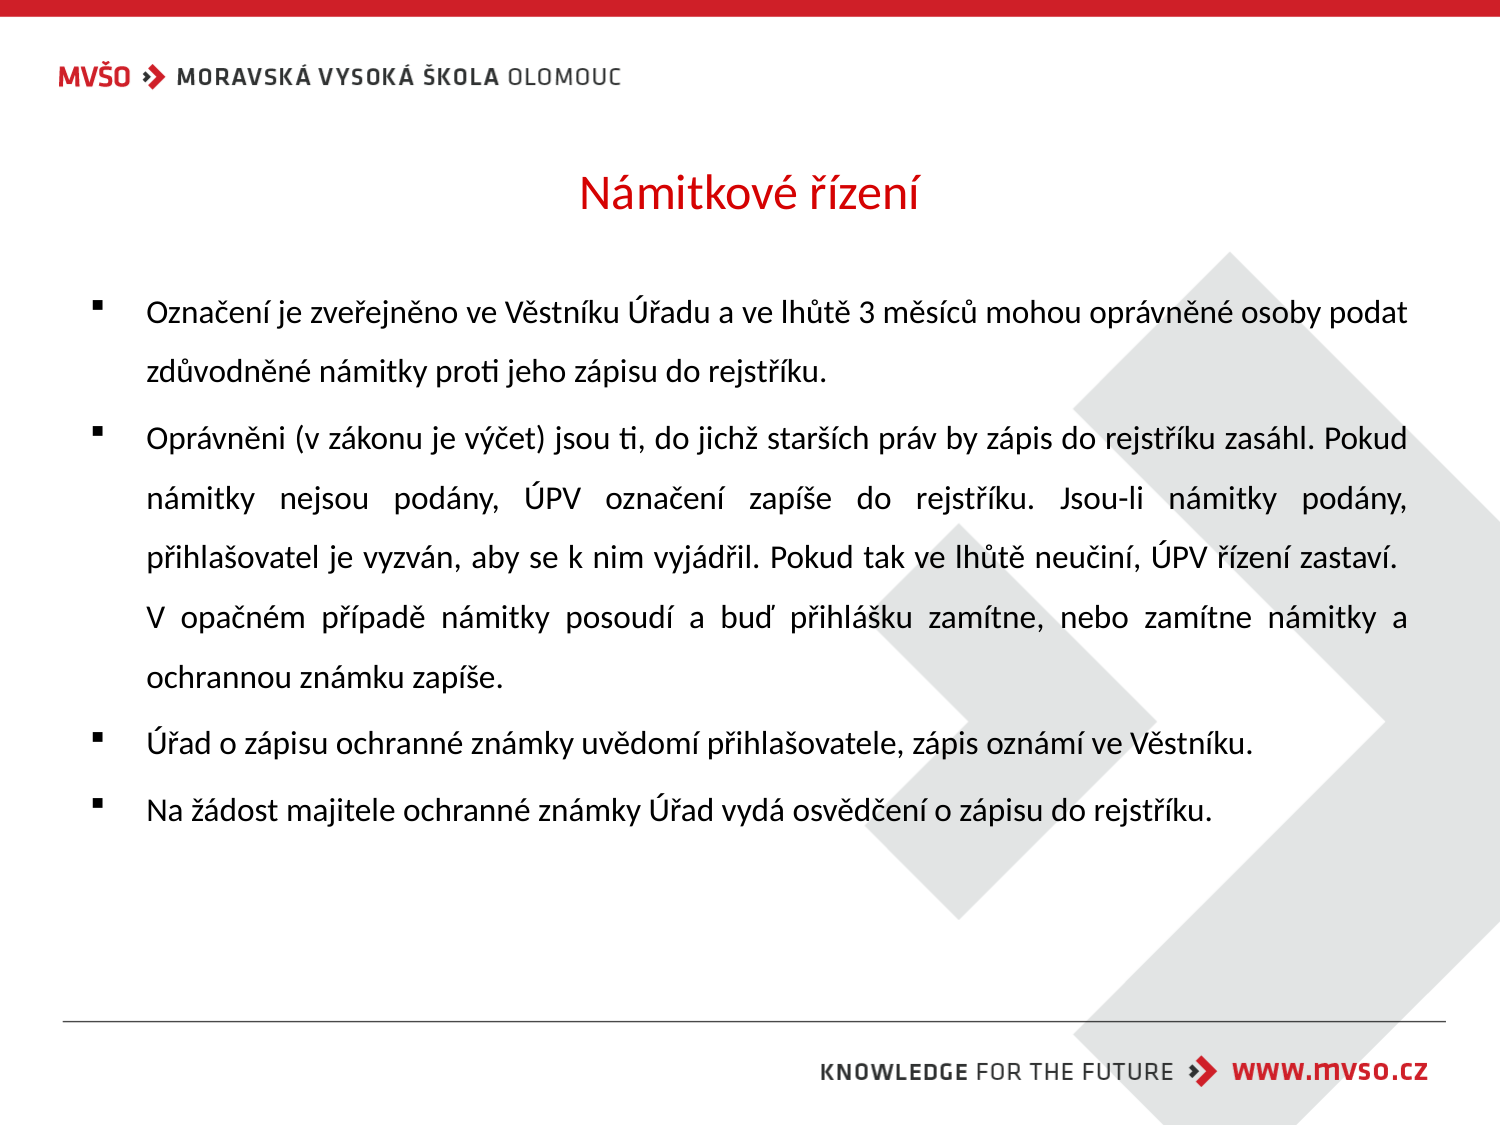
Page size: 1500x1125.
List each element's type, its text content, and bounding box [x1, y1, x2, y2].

title Námitkové řízení [75, 129, 1425, 250]
list Označení je zveřejněno ve Věstníku Úřadu a ve lhůtě 3 měsíců mohou oprávněné osoby podat zdůvodněné námitky proti jeho zápisu do rejstříku. Oprávněni (v zákonu je výčet) jsou ti, do jichž starších práv by zápis do rejstříku zasáhl. Pokud námitky nejsou podány, ÚPV označení zapíše do rejstříku. Jsou-li námitky podány, přihlašovatel je vyzván, aby se k nim vyjádřil. Pokud tak ve lhůtě neučiní, ÚPV řízení zastaví. V opačném případě námitky posoudí a buď přihlášku zamítne, nebo zamítne námitky a ochrannou známku zapíše. Úřad o zápisu ochranné známky uvědomí přihlašovatele, zápis oznámí ve Věstníku. Na žádost majitele ochranné známky Úřad vydá osvědčení o zápisu do rejstříku. [75, 262, 1425, 1005]
picture [0, 0, 1500, 1125]
